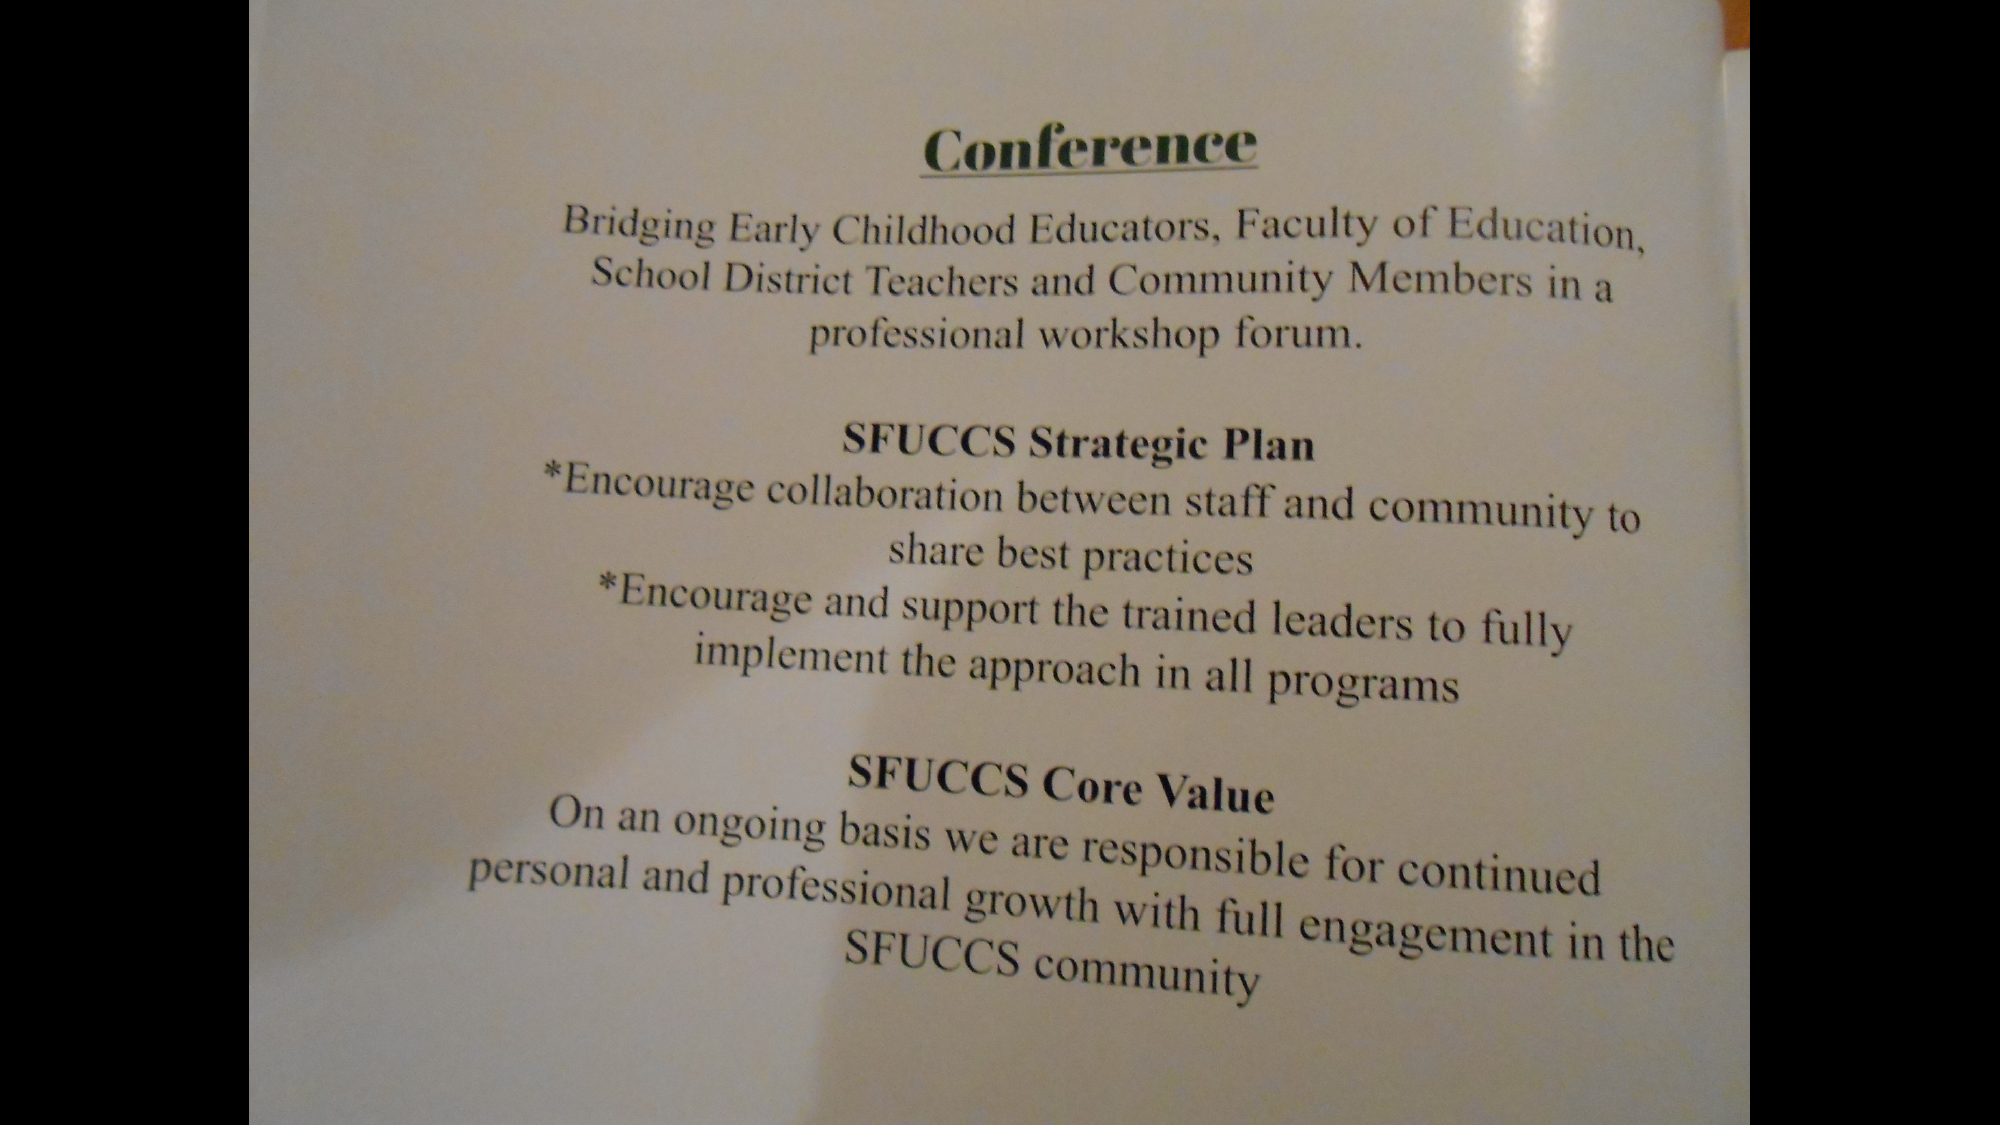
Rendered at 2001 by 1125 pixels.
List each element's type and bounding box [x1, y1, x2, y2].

picture [249, 0, 1750, 1125]
